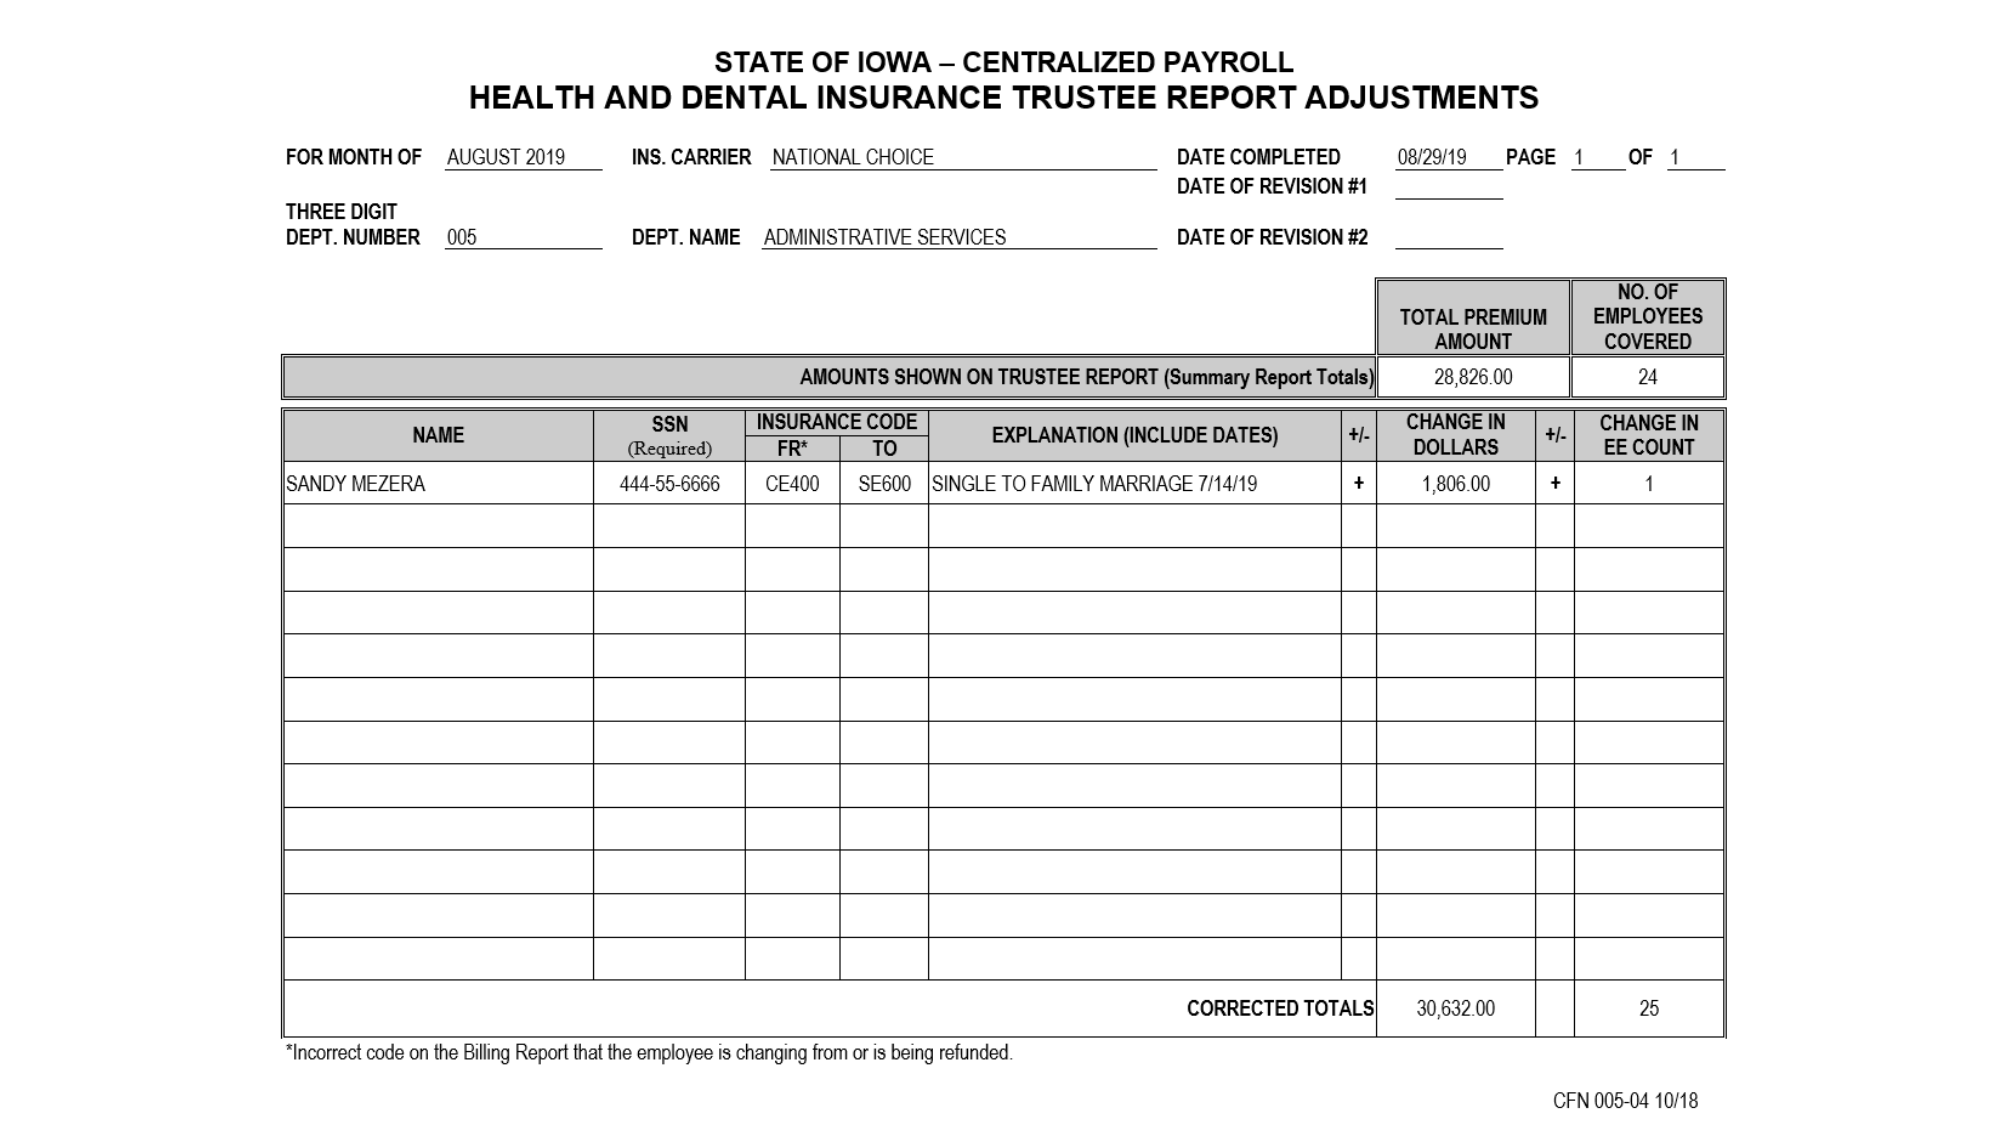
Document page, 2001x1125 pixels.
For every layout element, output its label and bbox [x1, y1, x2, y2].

picture [274, 37, 1733, 1113]
